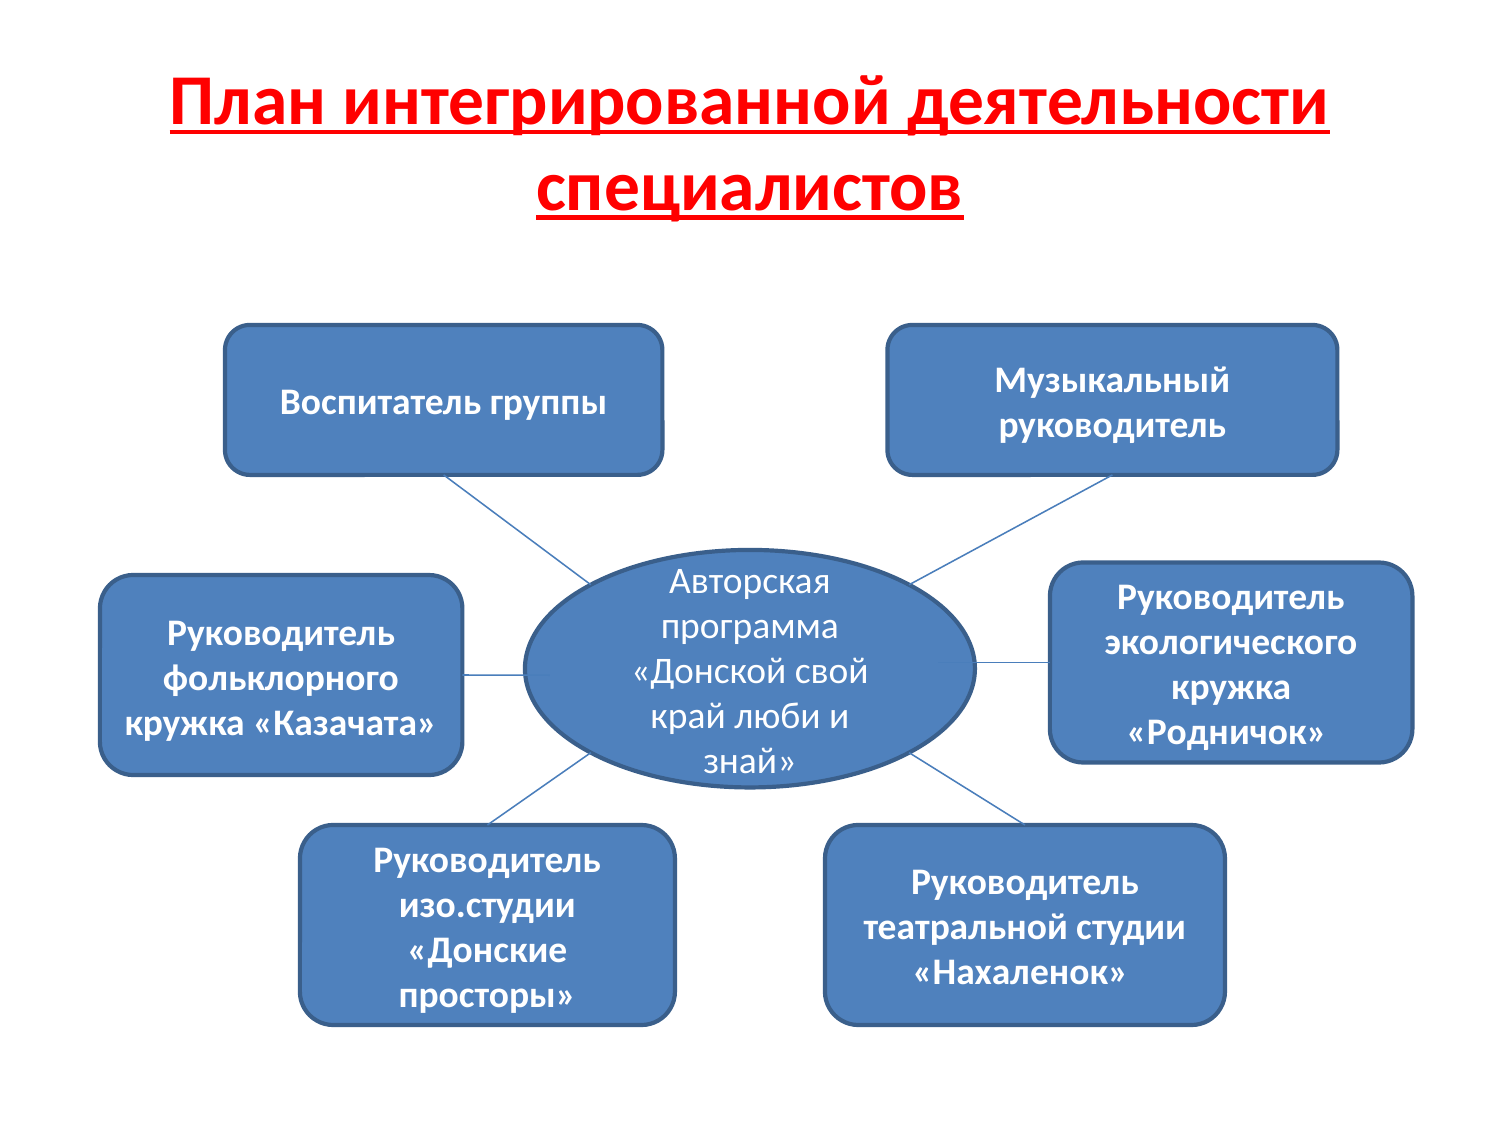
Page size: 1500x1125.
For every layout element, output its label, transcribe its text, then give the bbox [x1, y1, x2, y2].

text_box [462, 455, 573, 604]
text_box Руководитель фольклорного кружка «Казачата» [97, 572, 465, 778]
text_box Руководитель экологического кружка «Родничок» [1047, 560, 1415, 765]
text_box Авторская программа «Донской свой край люби и знай» [522, 547, 977, 790]
title План интегрированной деятельности специалистов [75, 45, 1425, 233]
text_box Воспитатель группы [222, 322, 665, 478]
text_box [502, 736, 576, 841]
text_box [955, 427, 1066, 632]
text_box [930, 730, 1004, 848]
text_box Руководитель театральной студии «Нахаленок» [822, 822, 1228, 1028]
text_box Музыкальный руководитель [885, 322, 1340, 478]
text_box Руководитель изо.студии «Донские просторы» [297, 822, 678, 1028]
